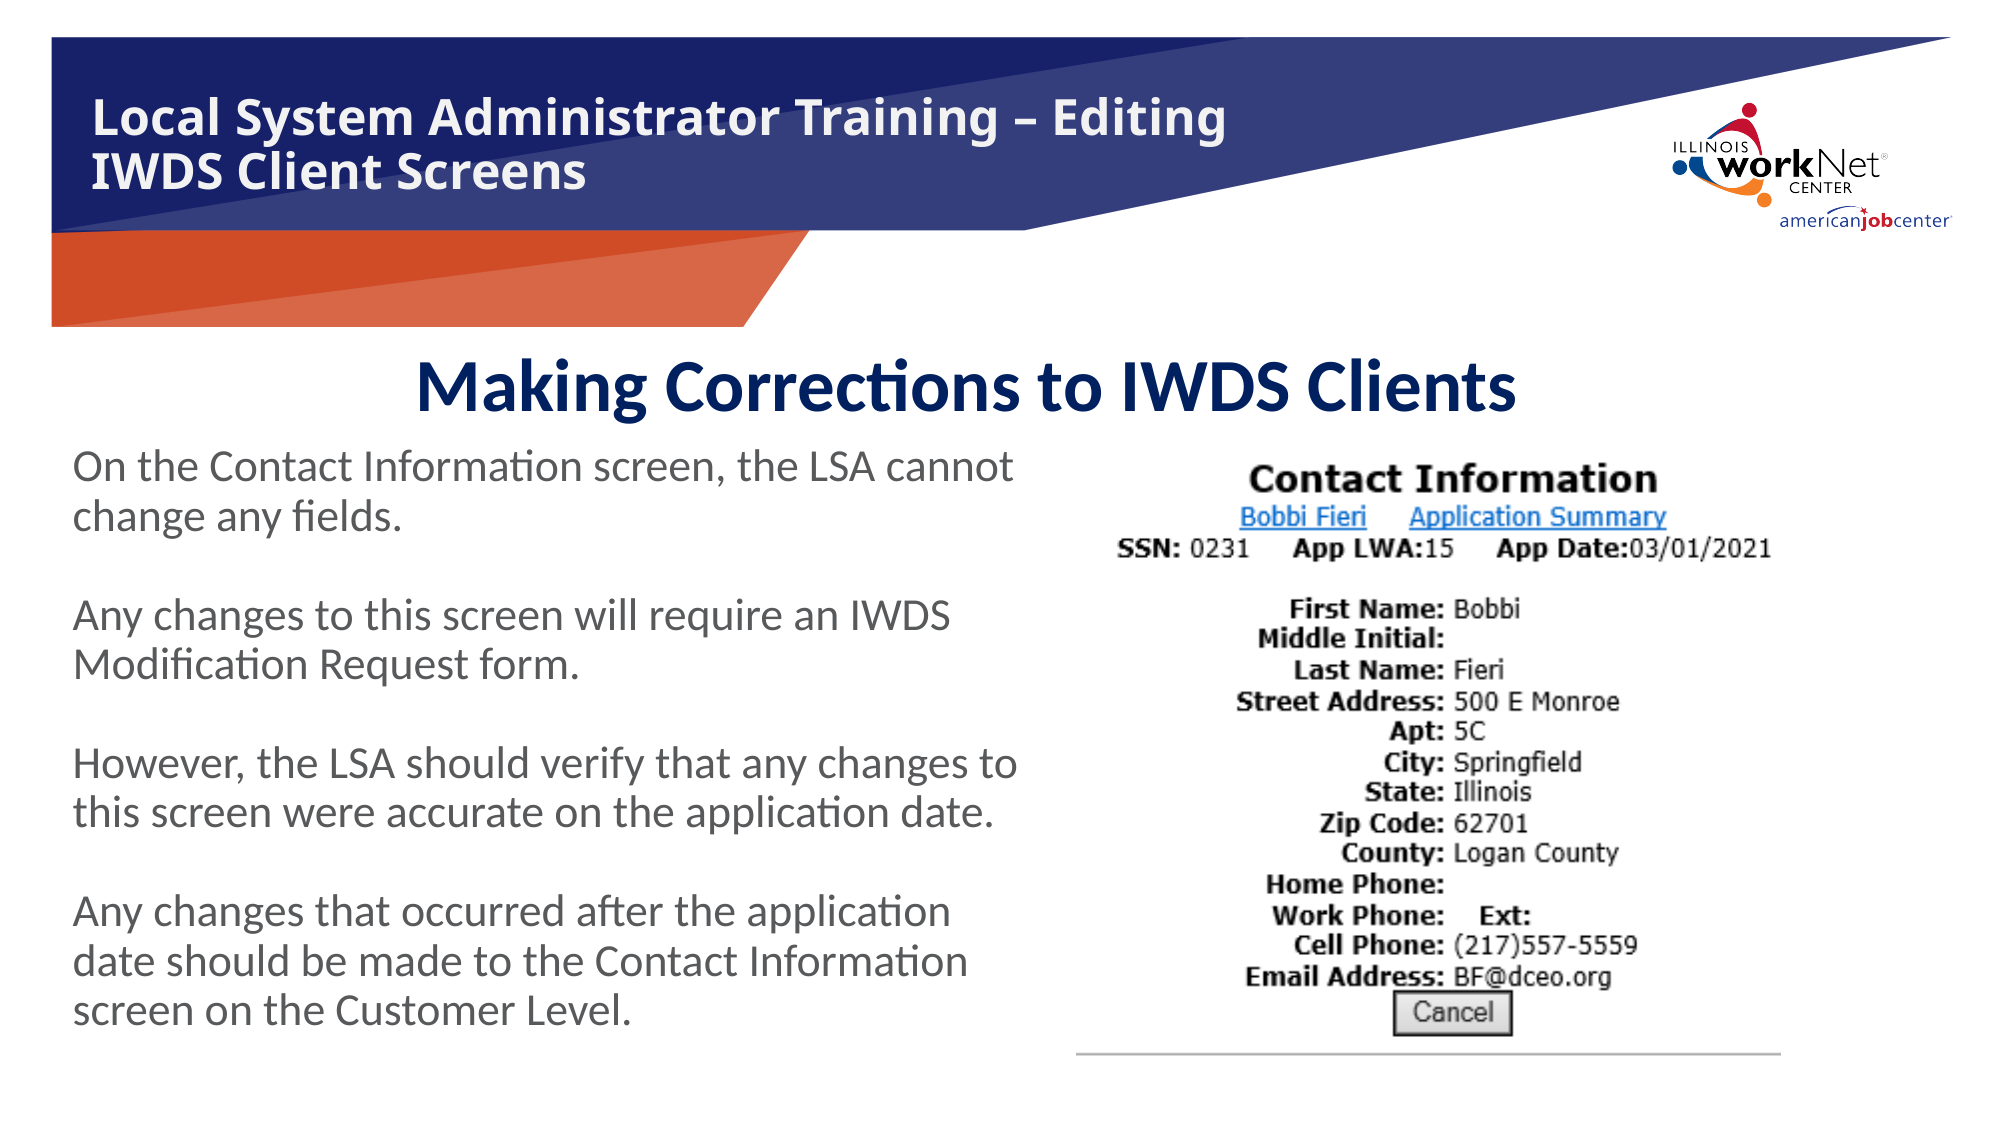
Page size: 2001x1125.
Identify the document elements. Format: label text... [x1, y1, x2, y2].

picture [0, 0, 2000, 1125]
title Local System Administrator Training – Editing IWDS Client Screens [76, 100, 1327, 193]
text_box Making Corrections to IWDS Clients [400, 328, 1534, 434]
list On the Contact Information screen, the LSA cannot change any fields. Any changes to this screen will require an IWDS Modification Request form. However, the LSA should verify that any changes to this screen were accurate on the application date. Any changes that occurred after the application date should be made to the Contact Information screen on the Customer Level. [57, 434, 1053, 1094]
